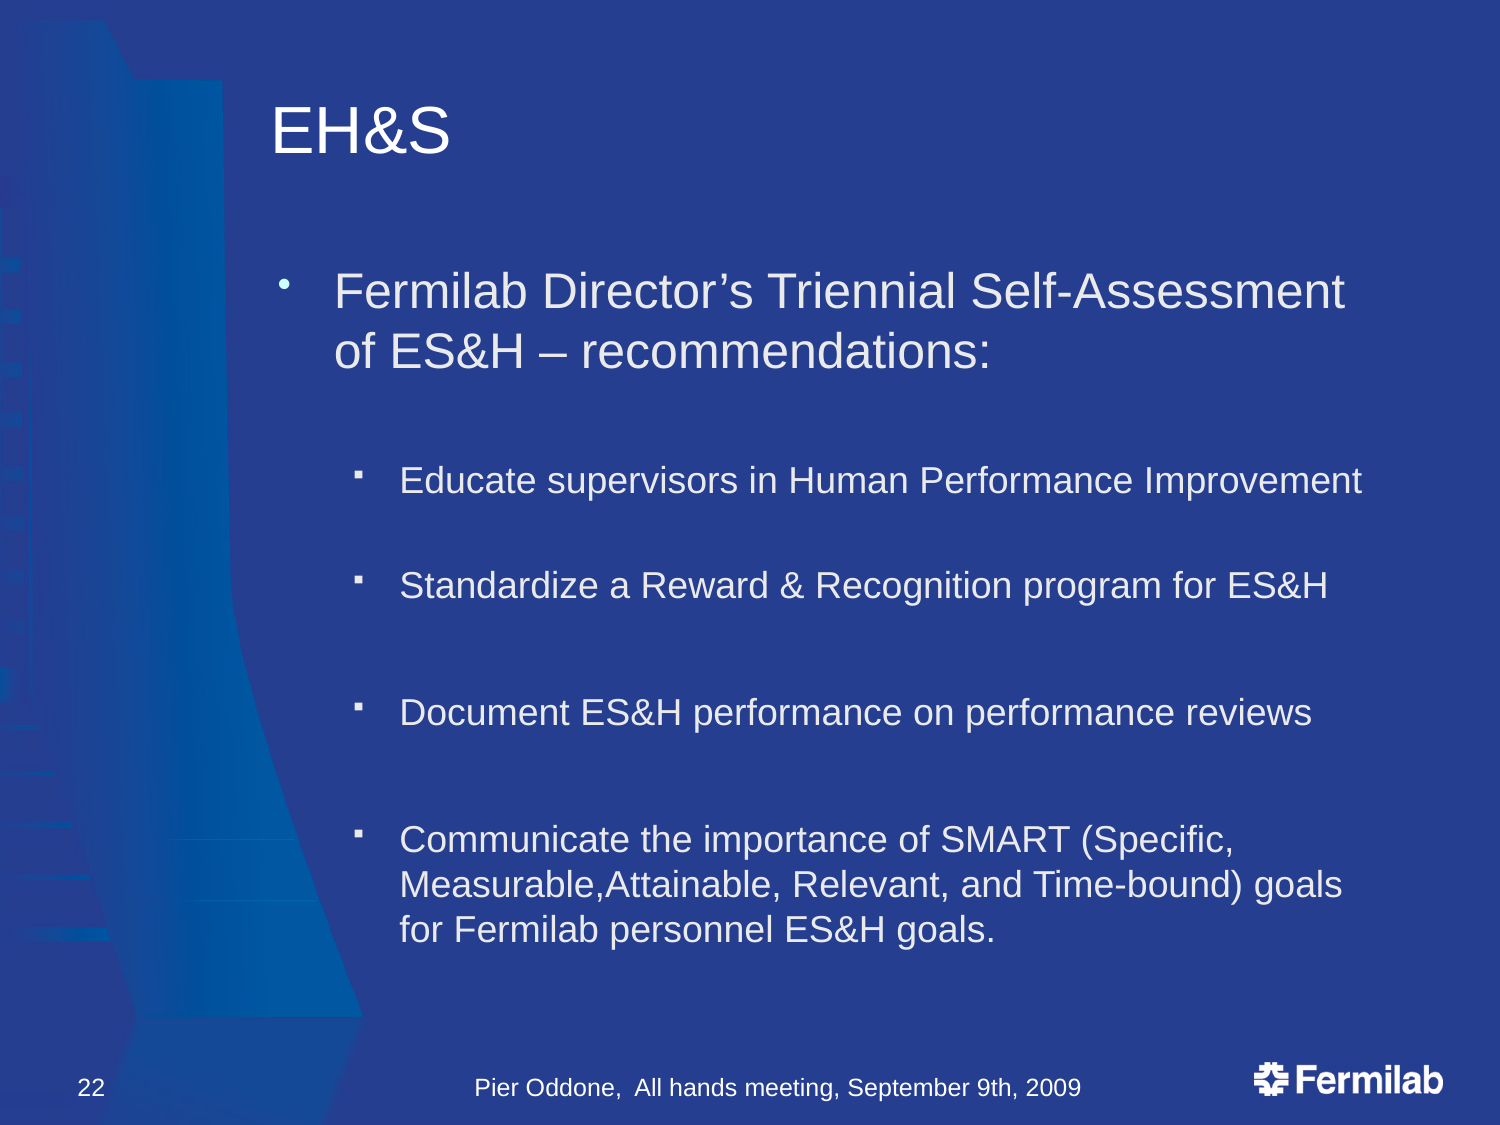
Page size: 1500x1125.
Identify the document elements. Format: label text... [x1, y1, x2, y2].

list Fermilab Director’s Triennial Self-Assessment of ES&H – recommendations: Educate supervisors in Human Performance Improvement Standardize a Reward & Recognition program for ES&H Document ES&H performance on performance reviews Communicate the importance of SMART (Specific, Measurable,Attainable, Relevant, and Time-bound) goals for Fermilab personnel ES&H goals. [262, 250, 1388, 927]
picture [0, 0, 1500, 1125]
footer Pier Oddone, All hands meeting, September 9th, 2009 [459, 1034, 1191, 1110]
title EH&S [255, 33, 1381, 222]
slide_number 22 [62, 1034, 376, 1110]
